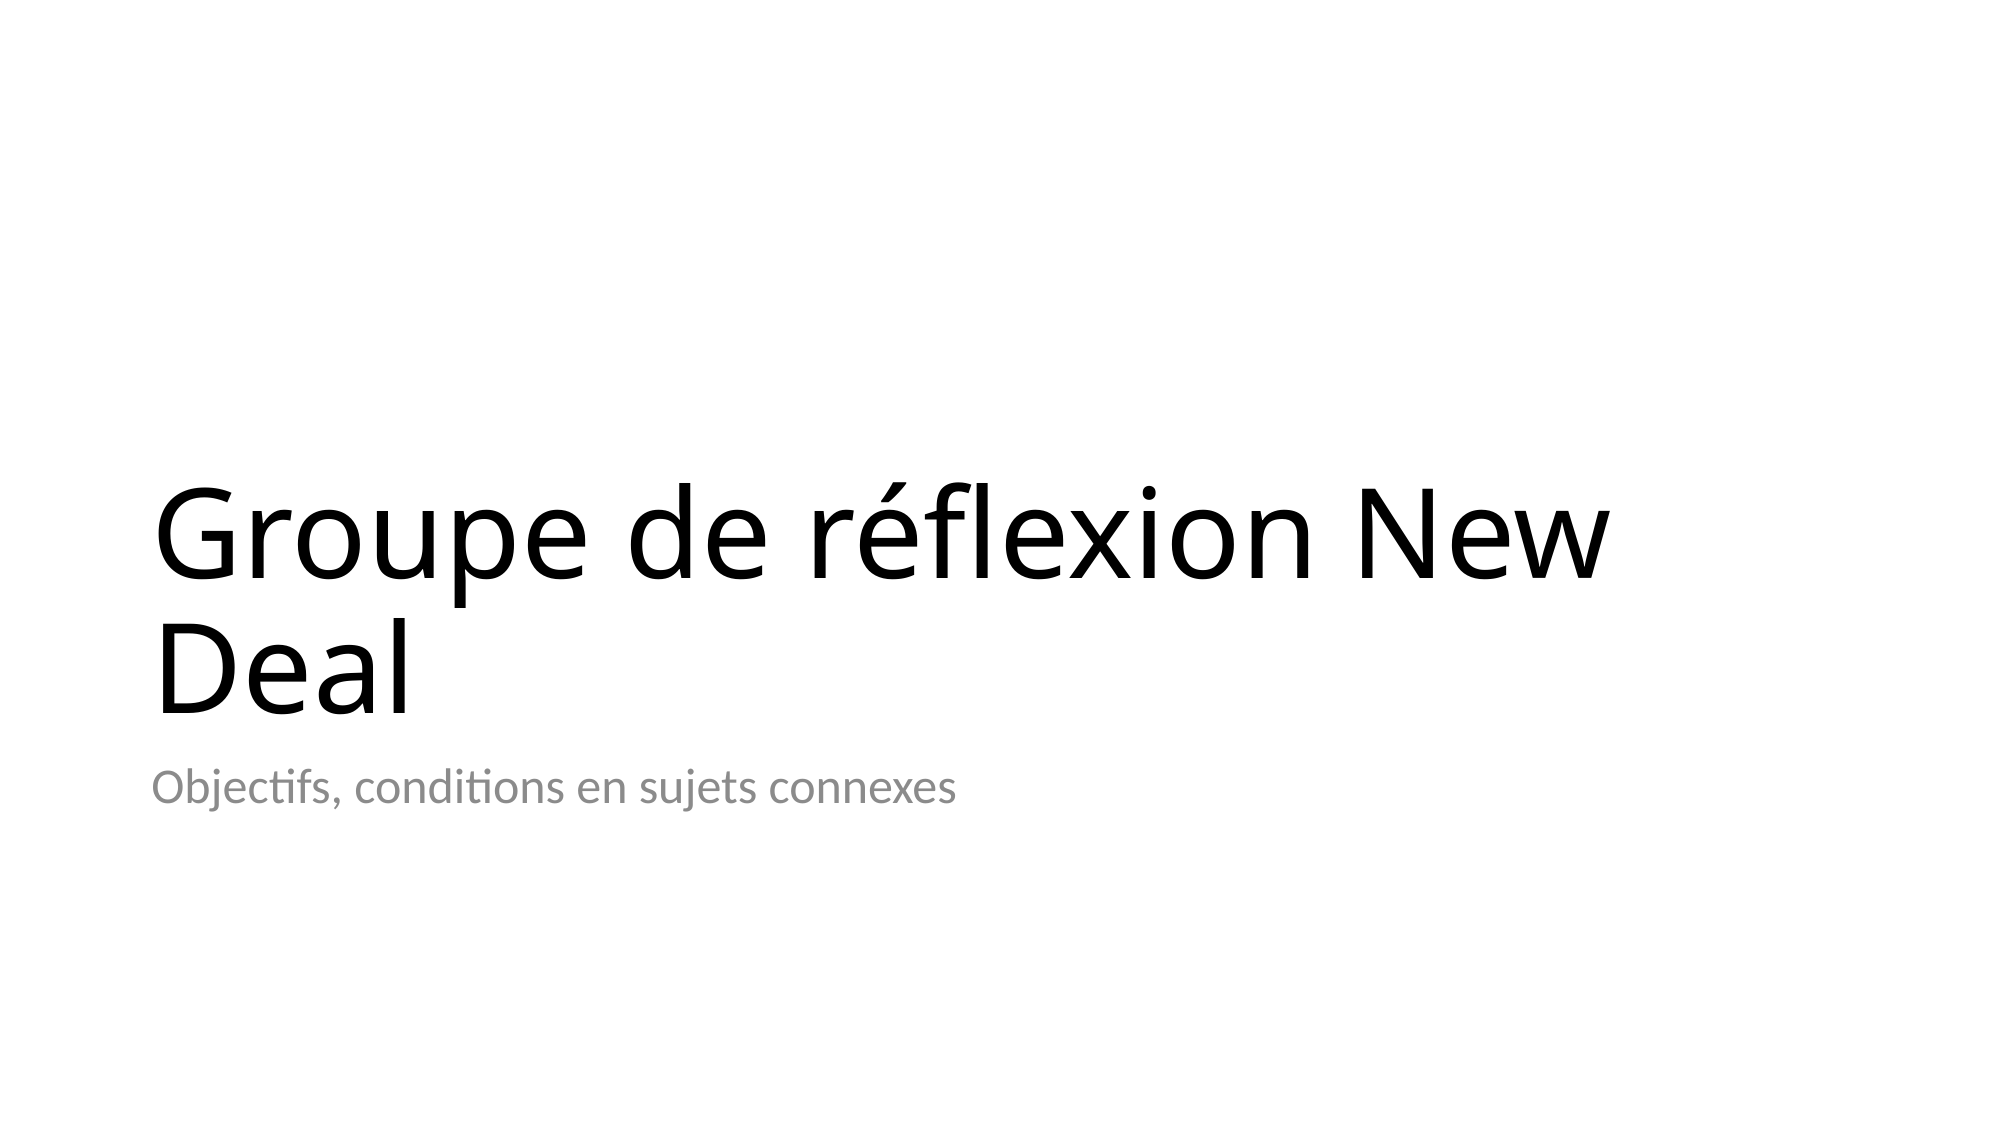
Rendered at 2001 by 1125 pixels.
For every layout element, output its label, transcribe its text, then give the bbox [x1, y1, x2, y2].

list Objectifs, conditions en sujets connexes [136, 752, 1862, 999]
title Groupe de réflexion New Deal [136, 280, 1862, 749]
